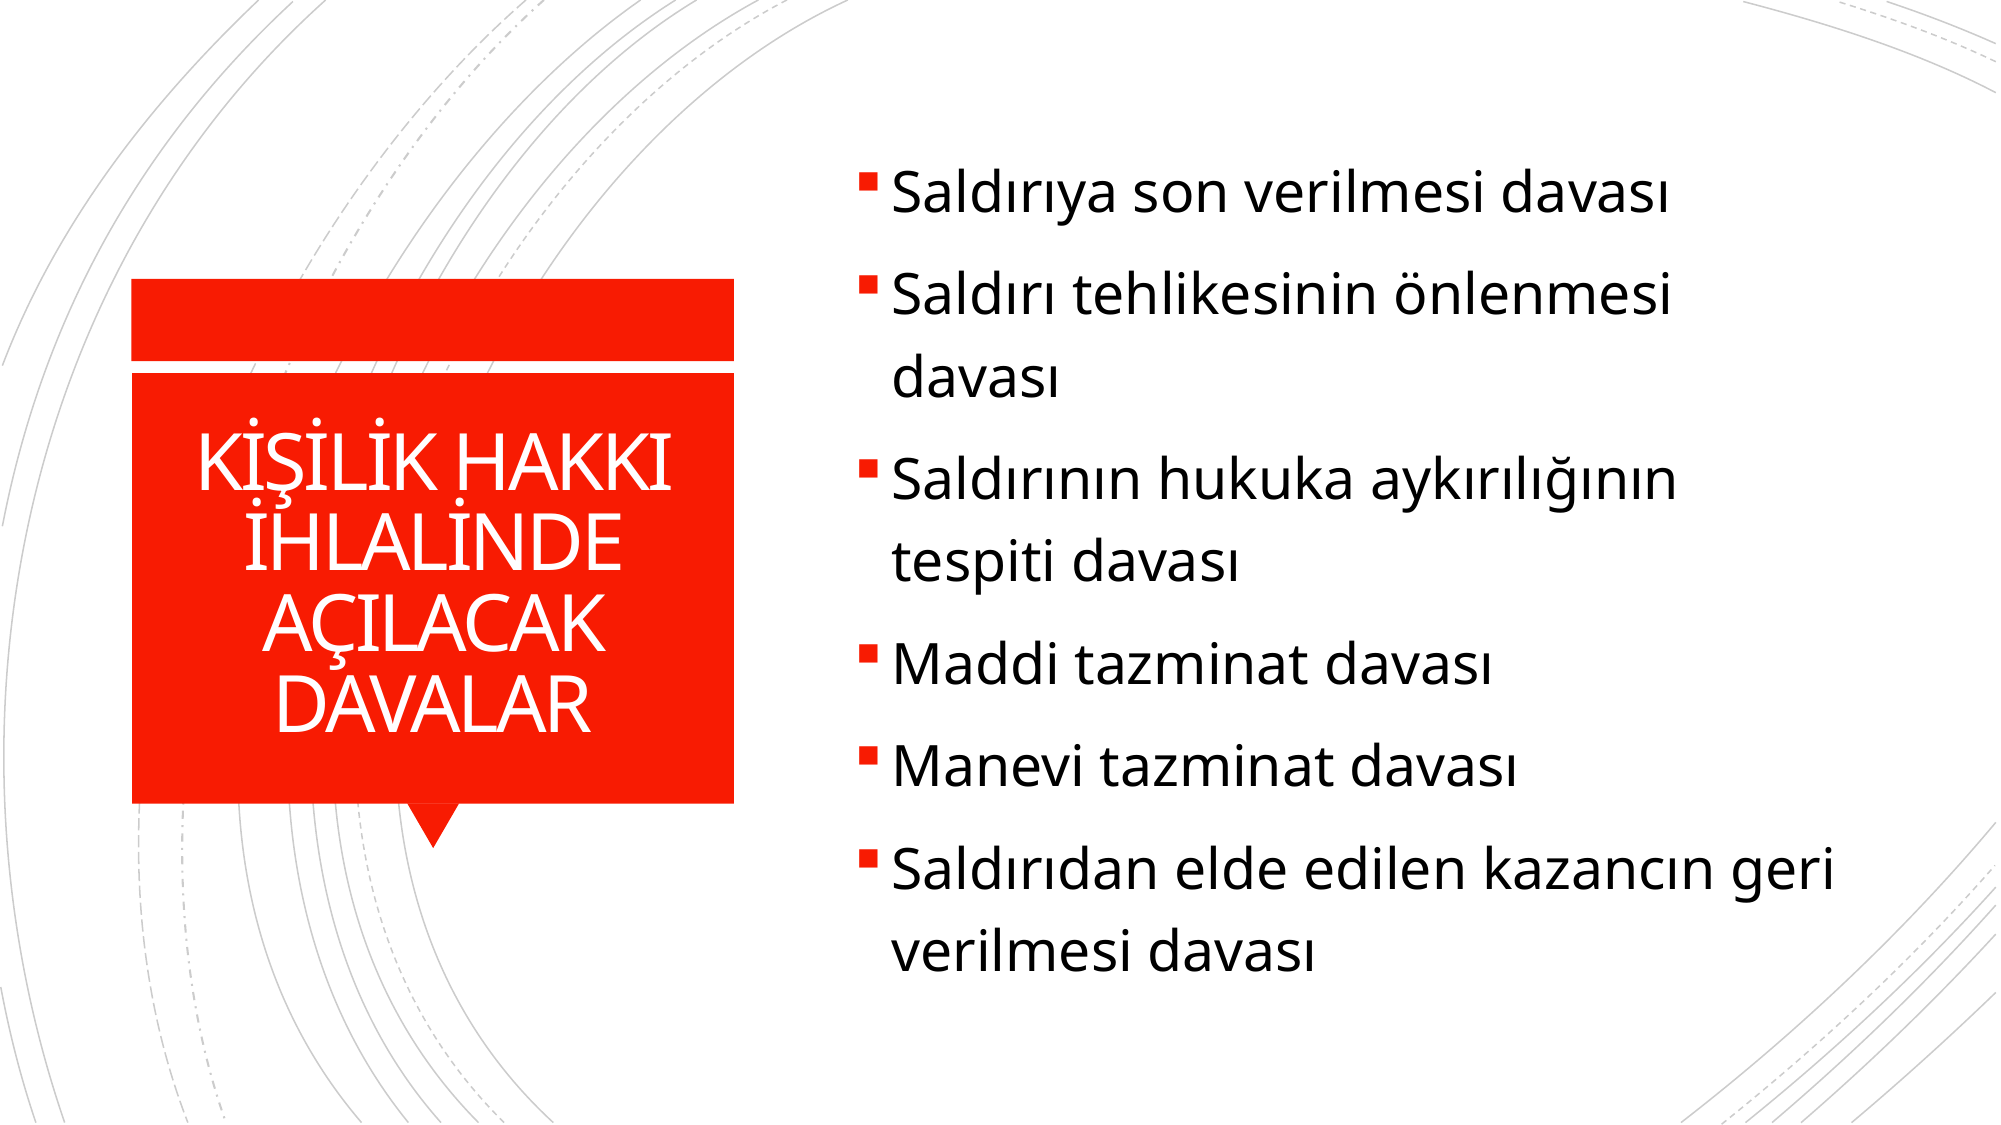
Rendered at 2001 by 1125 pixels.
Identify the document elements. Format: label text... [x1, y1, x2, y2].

list Saldırıya son verilmesi davası Saldırı tehlikesinin önlenmesi davası Saldırının hukuka aykırılığının tespiti davası Maddi tazminat davası Manevi tazminat davası Saldırıdan elde edilen kazancın geri verilmesi davası [839, 131, 1871, 993]
title KİŞİLİK HAKKI İHLALİNDE AÇILACAK DAVALAR [145, 385, 720, 789]
